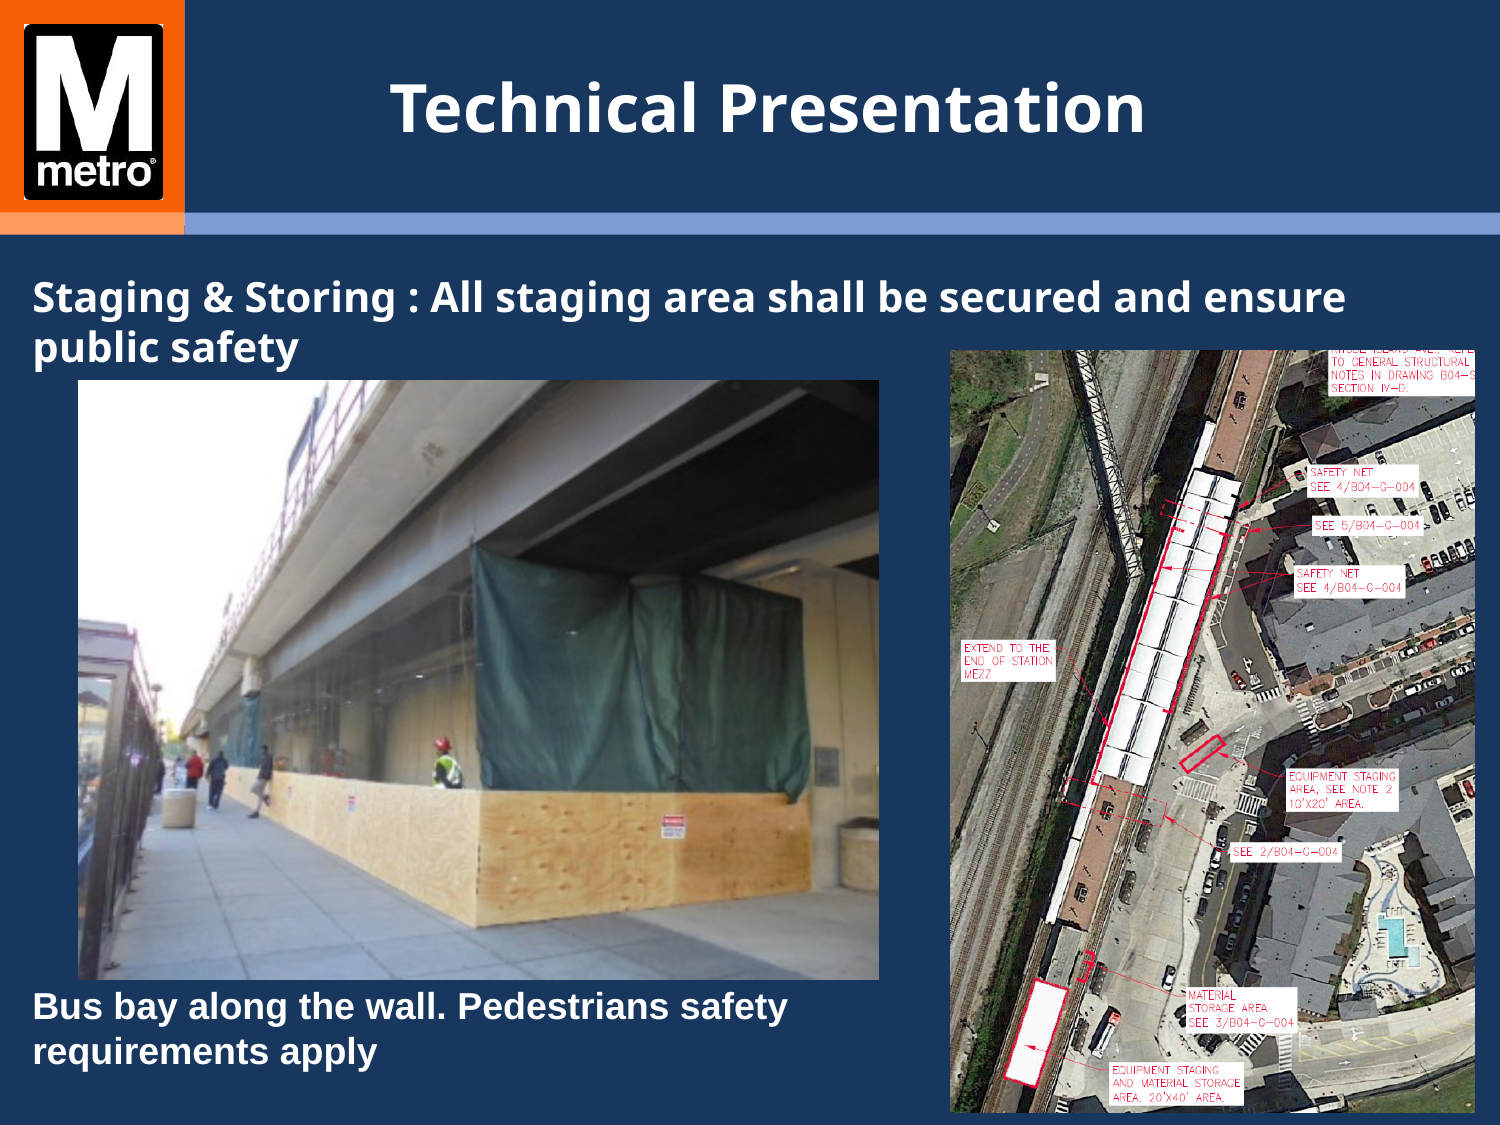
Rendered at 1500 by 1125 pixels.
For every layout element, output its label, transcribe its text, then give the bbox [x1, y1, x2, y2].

text_box Staging & Storing : All staging area shall be secured and ensure public safety [17, 263, 1475, 381]
picture [949, 349, 1476, 1125]
picture [78, 379, 879, 980]
text_box Bus bay along the wall. Pedestrians safety requirements apply [17, 974, 875, 1080]
title Technical Presentation [212, 12, 1325, 200]
picture [24, 24, 163, 200]
